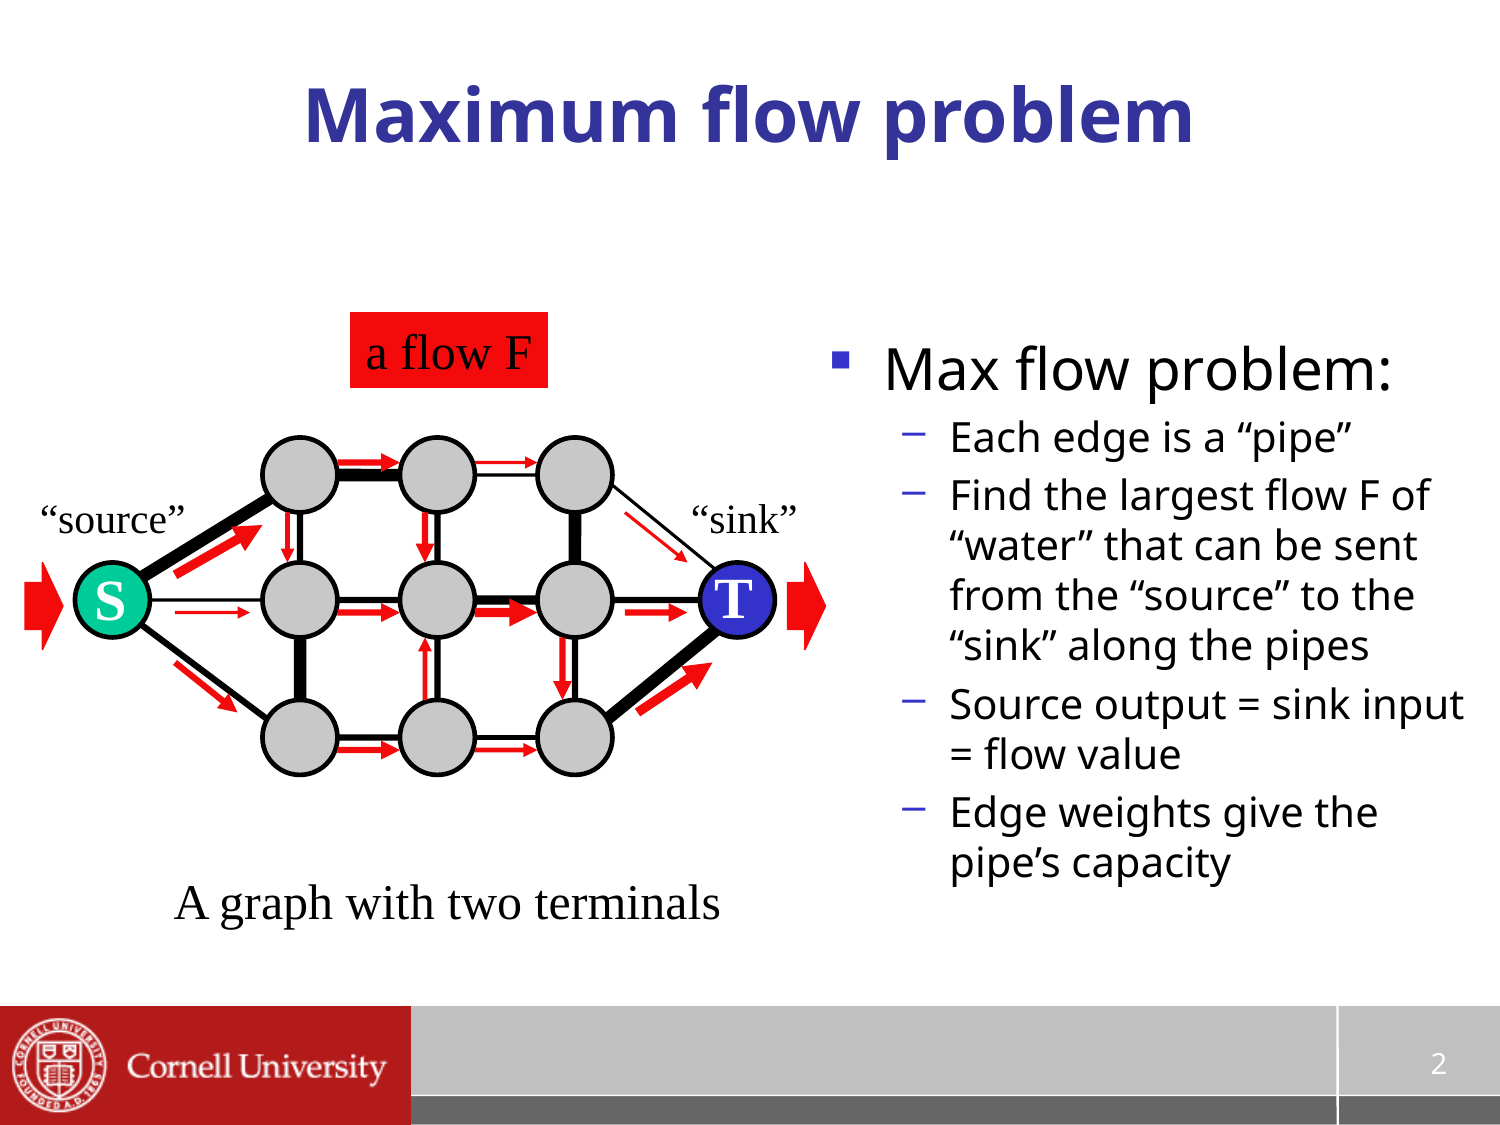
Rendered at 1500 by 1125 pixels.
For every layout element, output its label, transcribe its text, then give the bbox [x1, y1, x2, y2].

list Max flow problem: Each edge is a “pipe” Find the largest flow F of “water” that can be sent from the “source” to the “sink” along the pipes Source output = sink input = flow value Edge weights give the pipe’s capacity [816, 324, 1500, 938]
slide_number 2 [1349, 1037, 1463, 1088]
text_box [24, 312, 826, 751]
title Maximum flow problem [74, 37, 1426, 188]
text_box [24, 757, 813, 938]
picture [0, 1006, 411, 1125]
